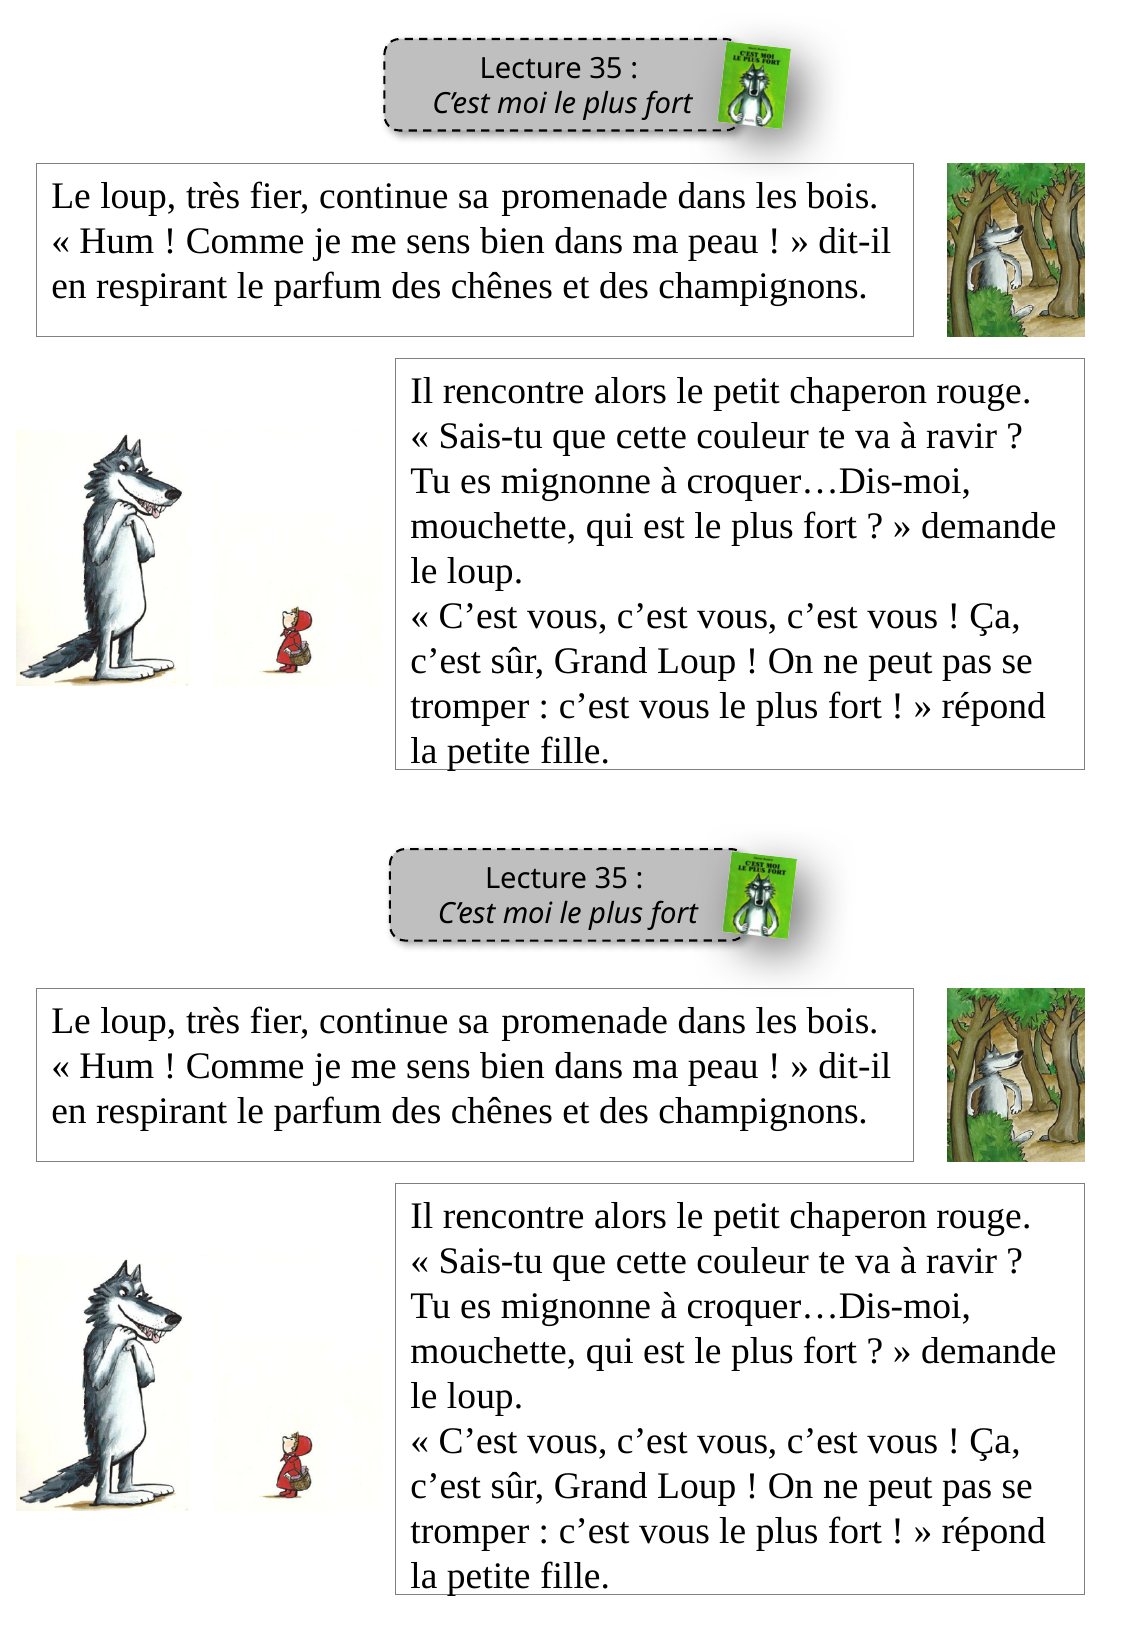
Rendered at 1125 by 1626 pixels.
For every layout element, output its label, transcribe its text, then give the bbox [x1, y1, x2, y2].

text_box Le loup, très fier, continue sa promenade dans les bois. « Hum ! Comme je me sens bien dans ma peau ! » dit-il en respirant le parfum des chênes et des champignons. [36, 988, 914, 1162]
text_box Le loup, très fier, continue sa promenade dans les bois. « Hum ! Comme je me sens bien dans ma peau ! » dit-il en respirant le parfum des chênes et des champignons. [36, 163, 914, 337]
picture [16, 430, 382, 687]
picture [16, 1255, 382, 1512]
picture [718, 42, 790, 128]
picture [947, 162, 1085, 337]
text_box Il rencontre alors le petit chaperon rouge. « Sais-tu que cette couleur te va à ravir ? Tu es mignonne à croquer…Dis-moi, mouchette, qui est le plus fort ? » demande le loup. « C’est vous, c’est vous, c’est vous ! Ça, c’est sûr, Grand Loup ! On ne peut pas se tromper : c’est vous le plus fort ! » répond la petite fille. [395, 358, 1085, 770]
text_box Il rencontre alors le petit chaperon rouge. « Sais-tu que cette couleur te va à ravir ? Tu es mignonne à croquer…Dis-moi, mouchette, qui est le plus fort ? » demande le loup. « C’est vous, c’est vous, c’est vous ! Ça, c’est sûr, Grand Loup ! On ne peut pas se tromper : c’est vous le plus fort ! » répond la petite fille. [395, 1183, 1085, 1595]
picture [723, 852, 796, 938]
text_box Lecture 35 : C’est moi le plus fort [383, 38, 726, 132]
text_box Lecture 35 : C’est moi le plus fort [389, 848, 732, 942]
picture [947, 987, 1085, 1162]
